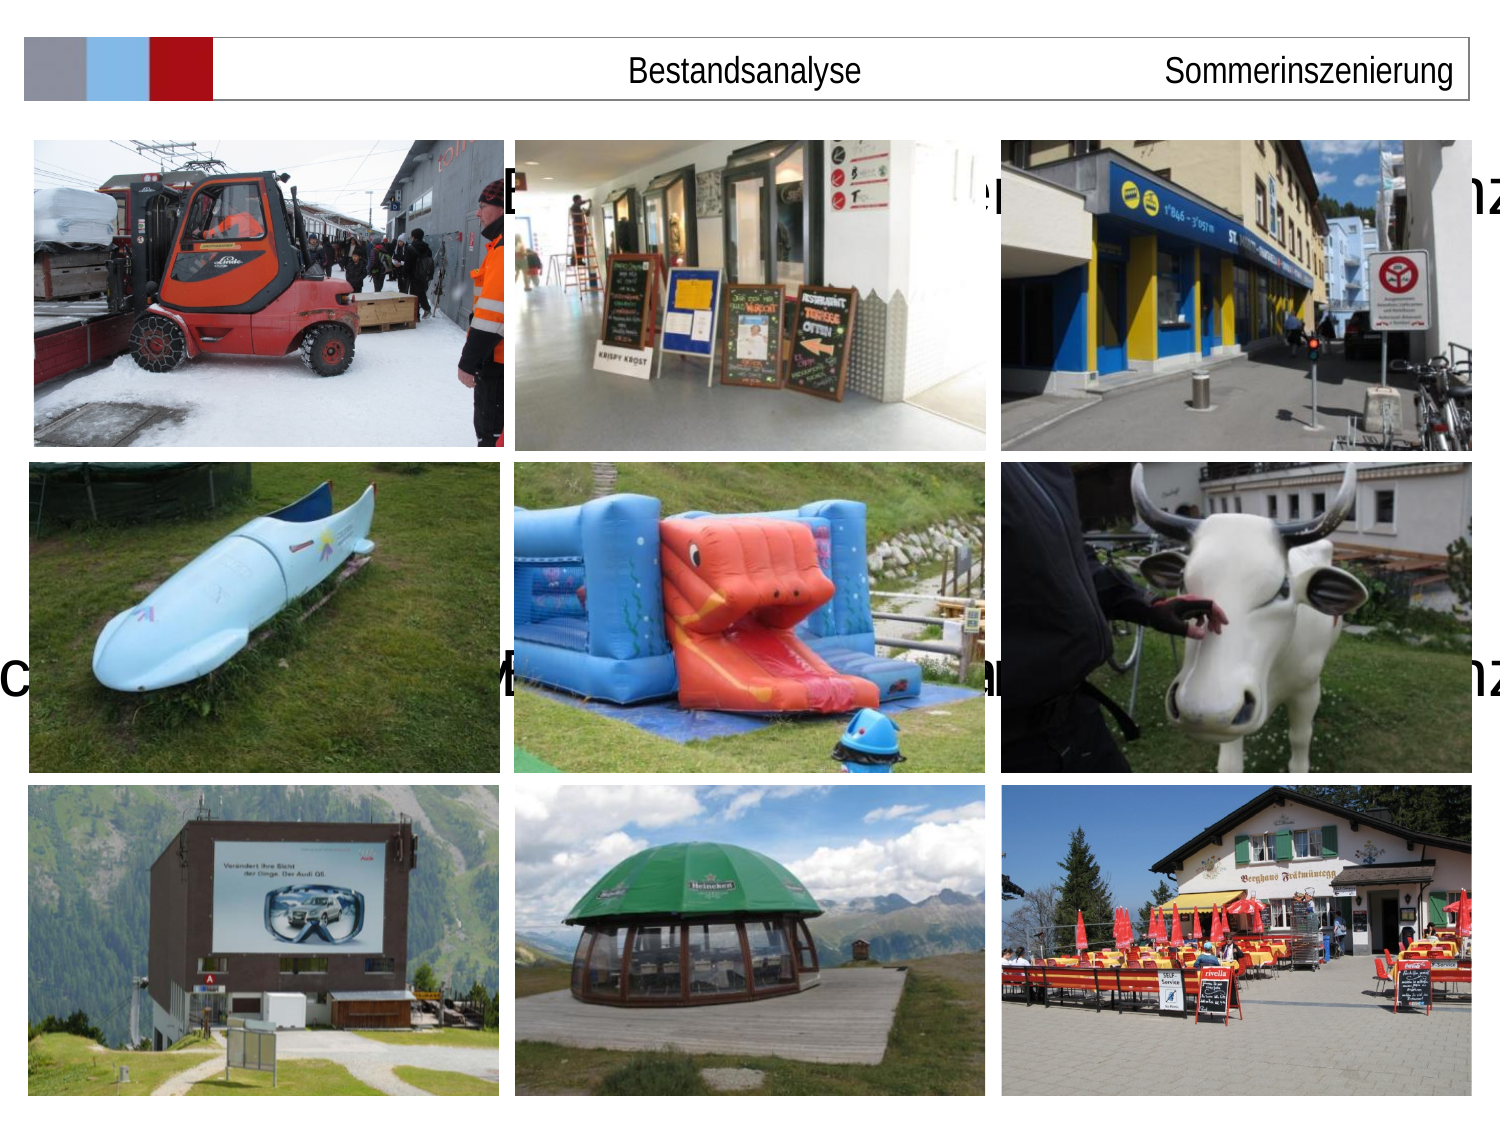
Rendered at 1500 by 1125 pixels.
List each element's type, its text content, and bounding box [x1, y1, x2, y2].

picture [33, 140, 505, 448]
picture [28, 139, 1472, 1097]
list Bestandsanalyse [504, 37, 986, 101]
list Sommerinszenierung [998, 37, 1470, 101]
picture [24, 37, 213, 101]
